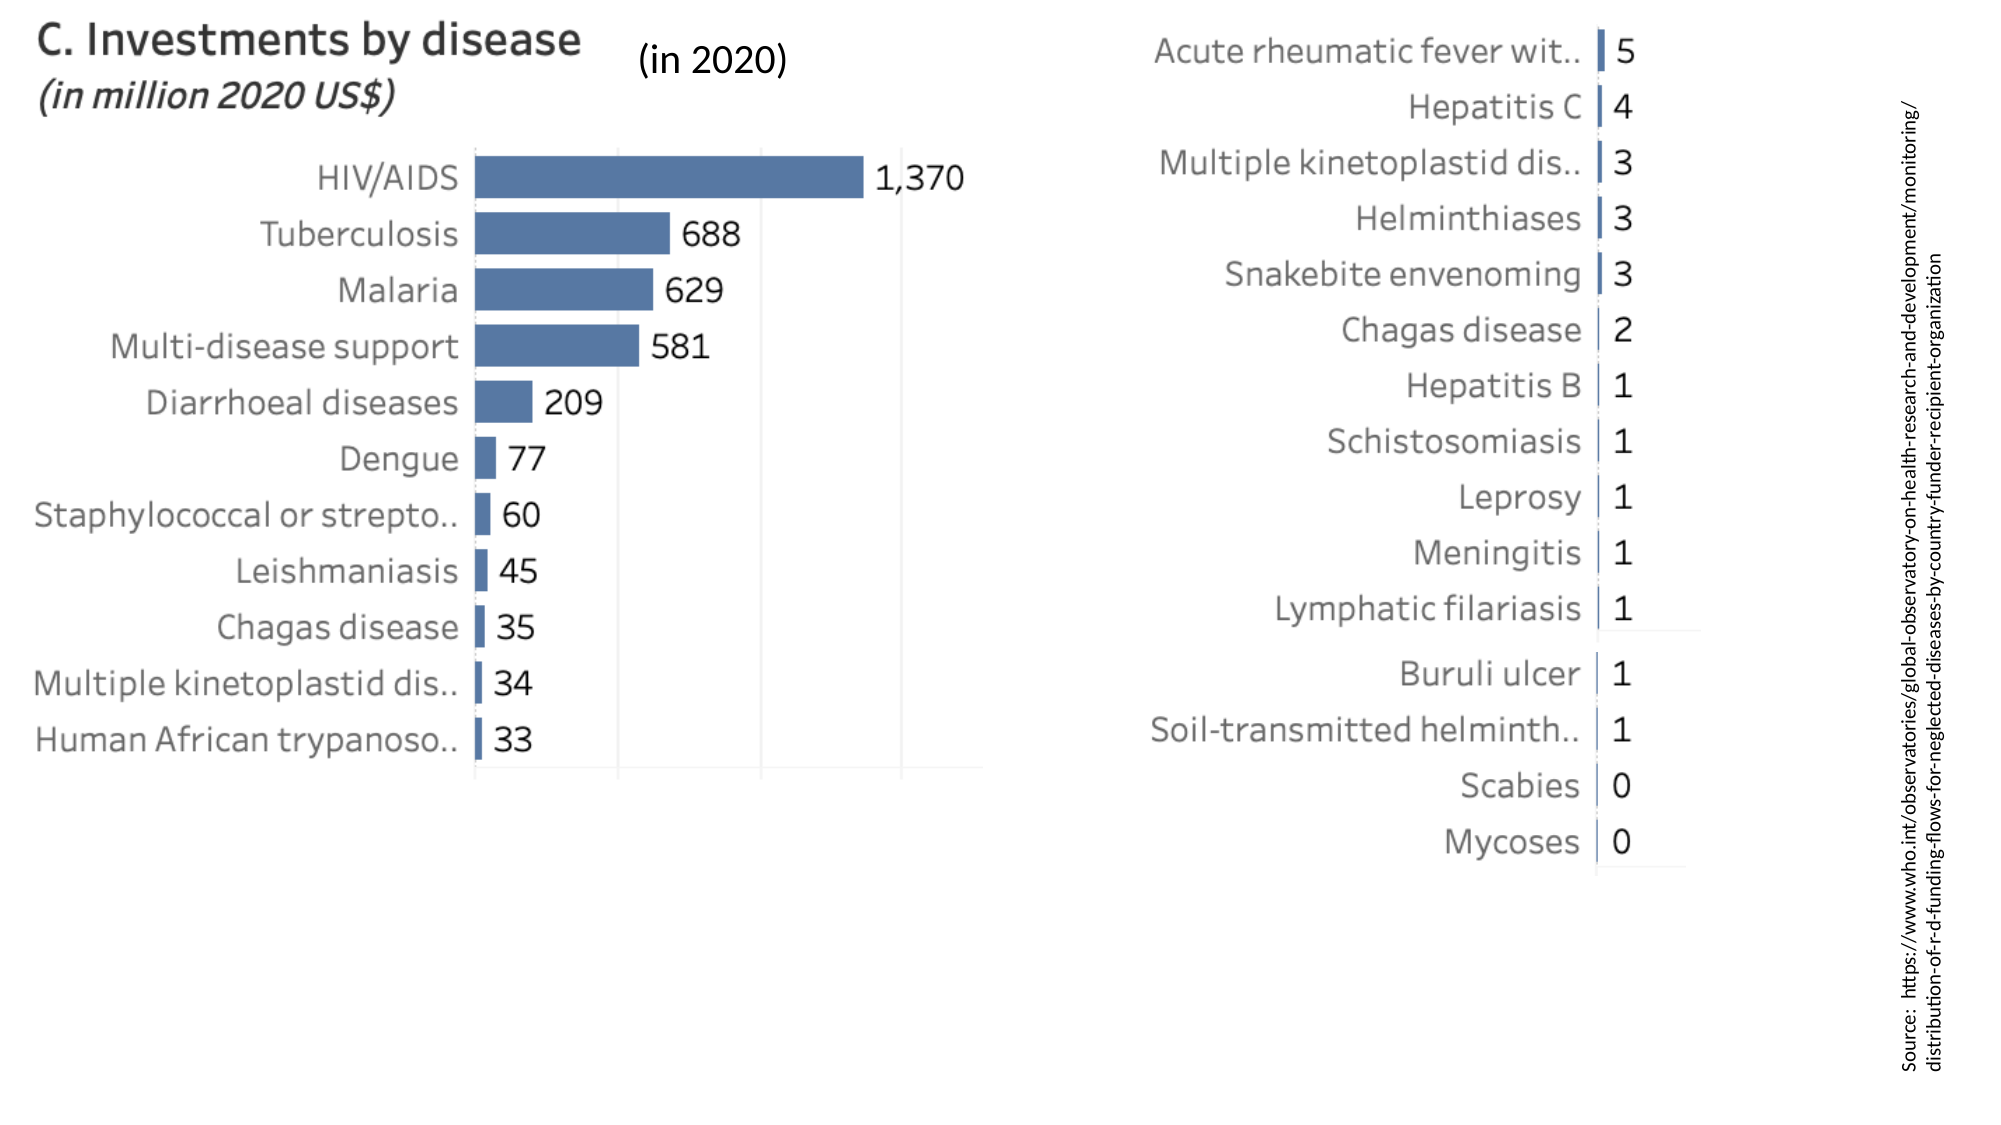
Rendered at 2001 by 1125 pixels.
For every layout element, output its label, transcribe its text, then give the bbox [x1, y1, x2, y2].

text_box Source: https://www.who.int/observatories/global-observatory-on-health-research-and-development/monitoring/ distribution-of-r-d-funding-flows-for-neglected-diseases-by-country-funder-recipient-organization [1887, 84, 1969, 1087]
picture [1144, 652, 1686, 876]
picture [1144, 24, 1701, 651]
picture [15, 0, 983, 788]
